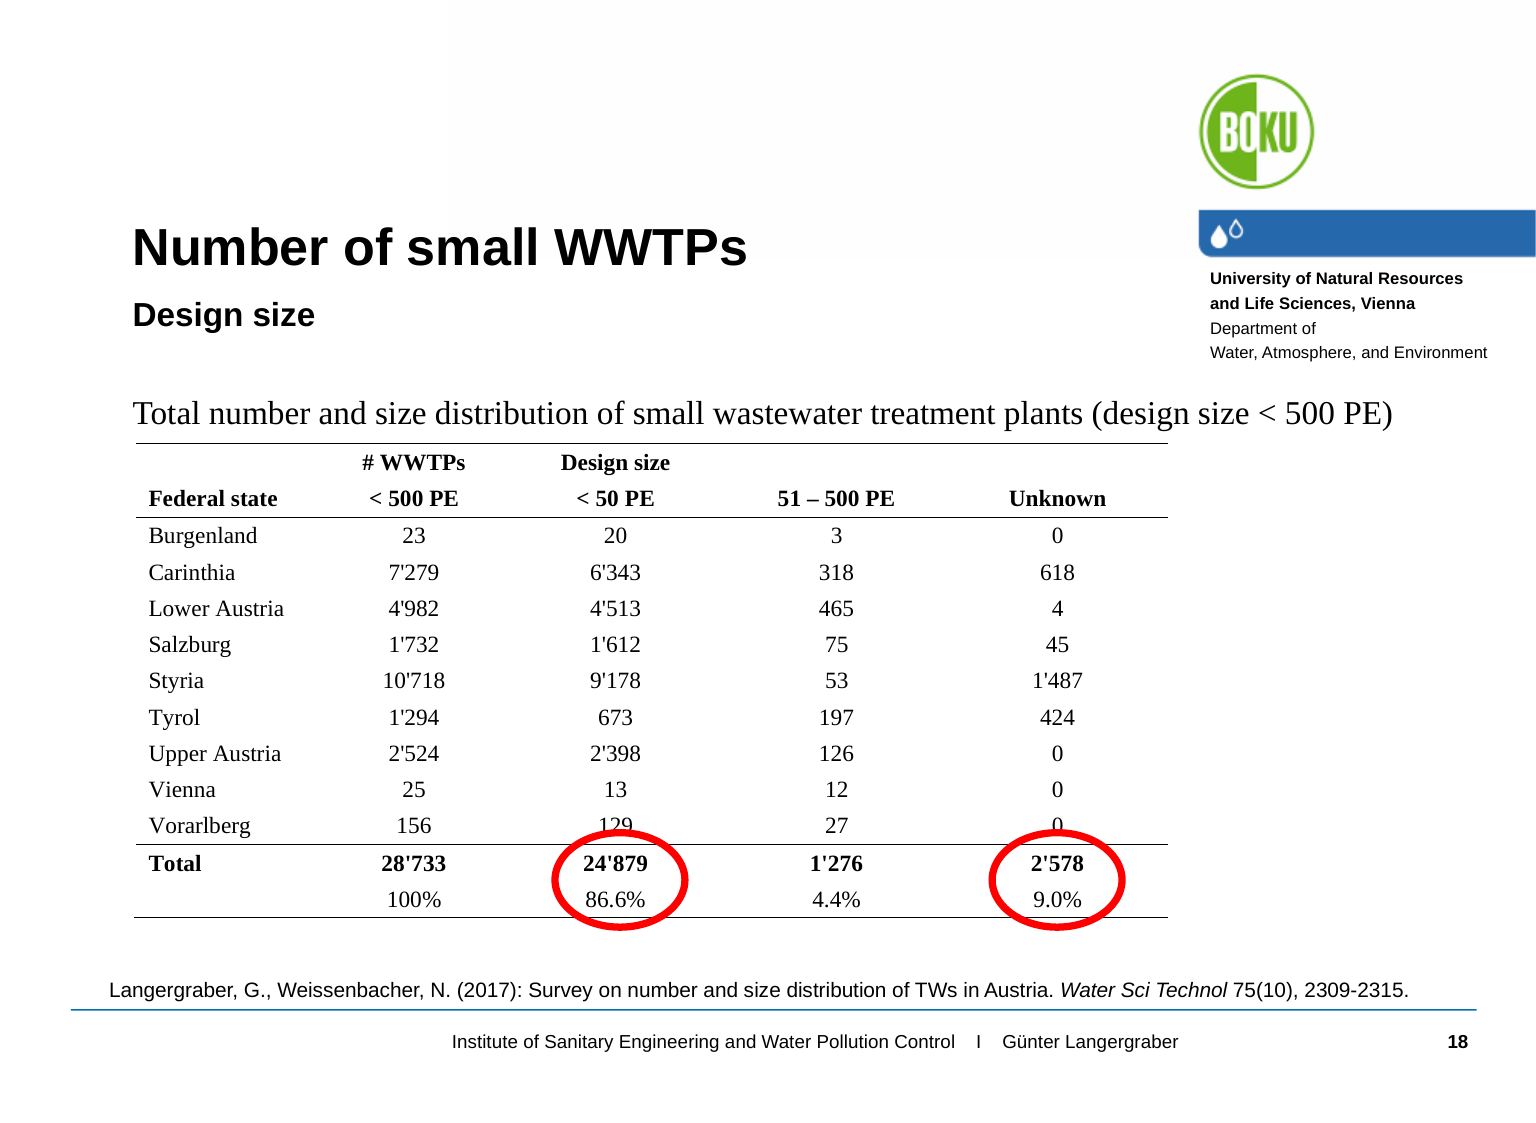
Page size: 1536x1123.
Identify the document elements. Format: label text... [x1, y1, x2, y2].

text_box Langergraber, G., Weissenbacher, N. (2017): Survey on number and size distribution of TWs in Austria. Water Sci Technol 75(10), 2309-2315. [94, 969, 1477, 1010]
picture [123, 442, 1251, 952]
picture [448, 0, 1536, 259]
text_box Number of small WWTPs Design size [117, 206, 1123, 341]
text_box Total number and size distribution of small wastewater treatment plants (design size < 500 PE) [117, 383, 1430, 439]
slide_number 18 [1334, 1021, 1484, 1082]
